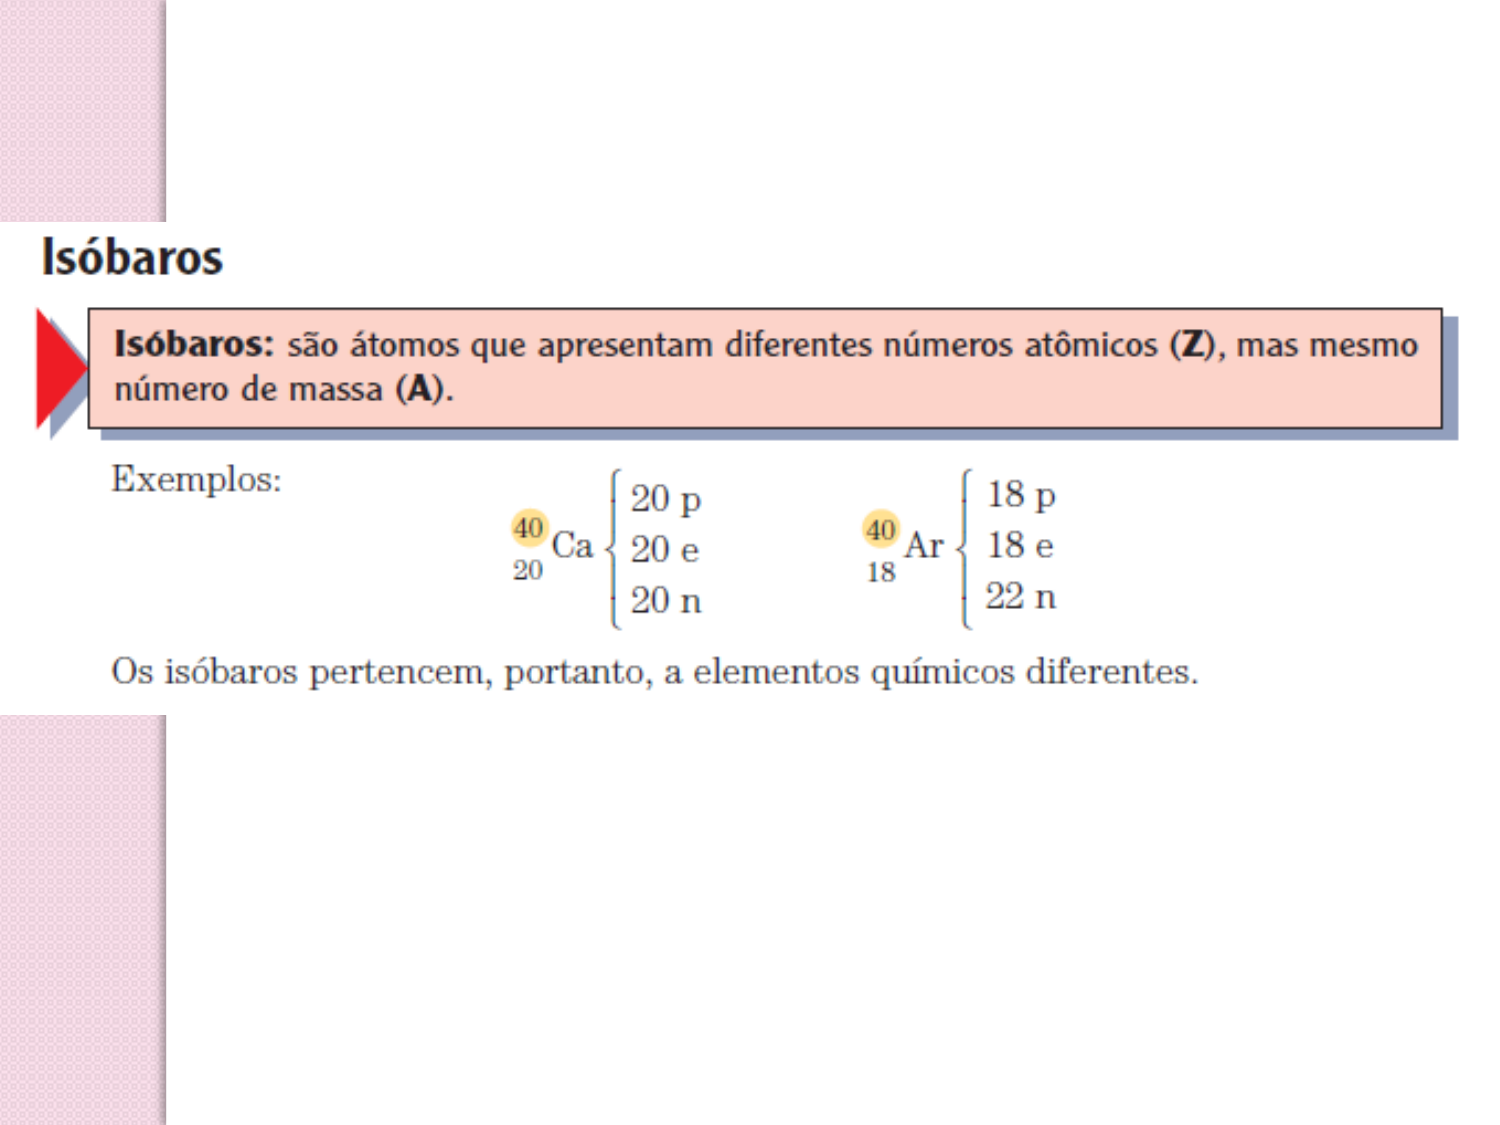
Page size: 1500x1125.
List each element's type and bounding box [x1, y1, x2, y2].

picture [0, 222, 1471, 715]
